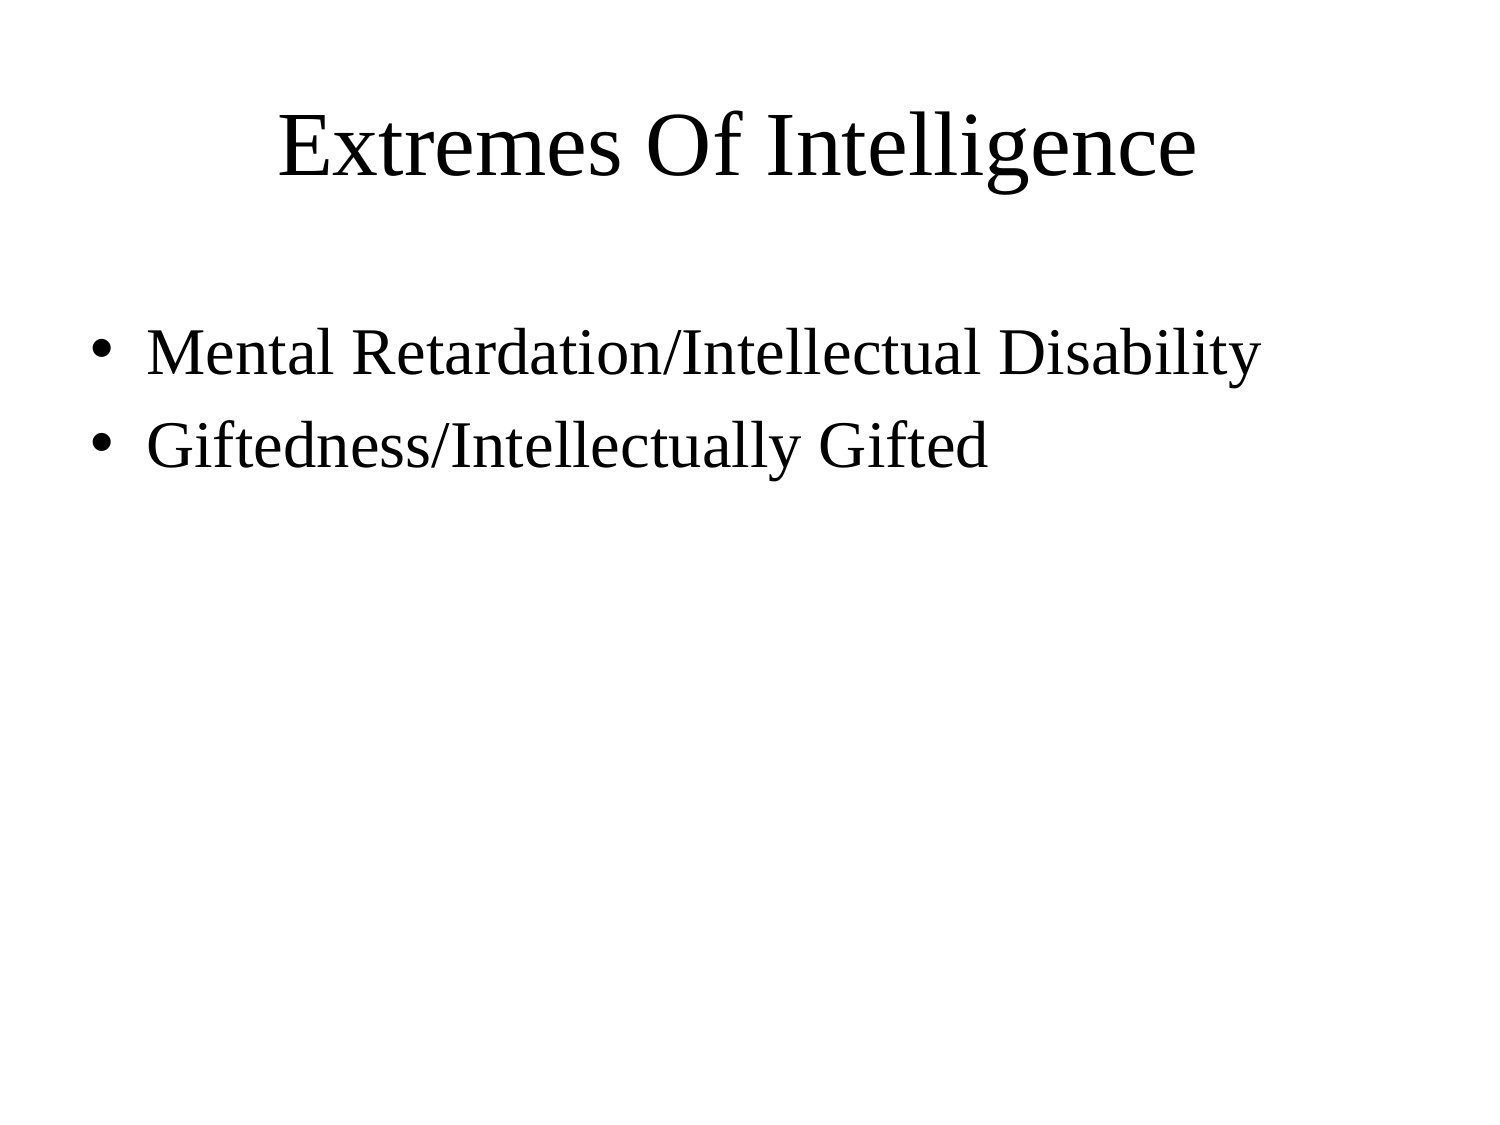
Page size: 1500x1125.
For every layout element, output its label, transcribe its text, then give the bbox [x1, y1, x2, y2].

list Mental Retardation/Intellectual Disability Giftedness/Intellectually Gifted [75, 299, 1425, 1005]
title Extremes Of Intelligence [75, 45, 1425, 233]
